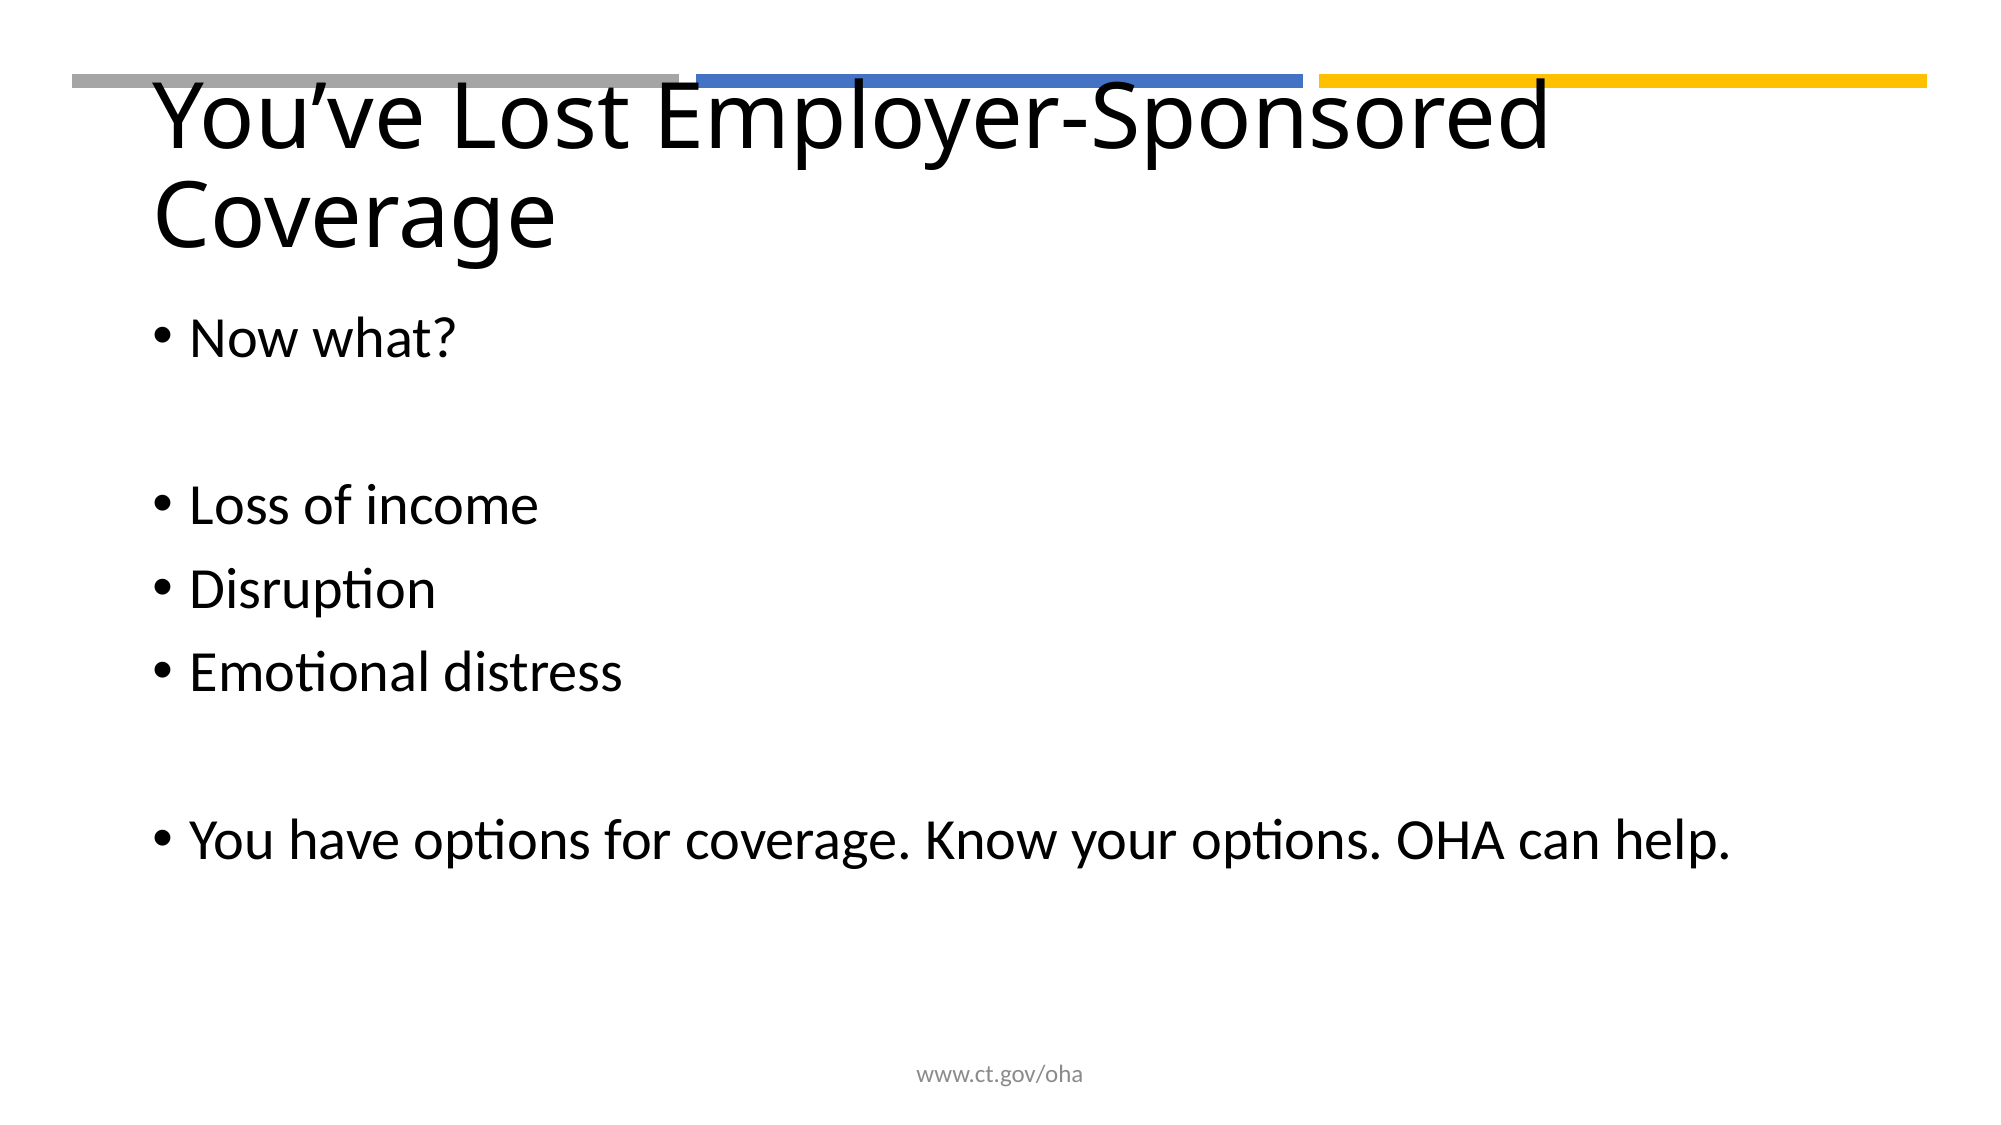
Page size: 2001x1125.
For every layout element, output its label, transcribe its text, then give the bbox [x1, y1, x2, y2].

title You’ve Lost Employer-Sponsored Coverage [137, 59, 1863, 278]
list Now what? Loss of income Disruption Emotional distress You have options for coverage. Know your options. OHA can help. [137, 299, 1863, 1014]
footer www.ct.gov/oha [662, 1042, 1338, 1103]
